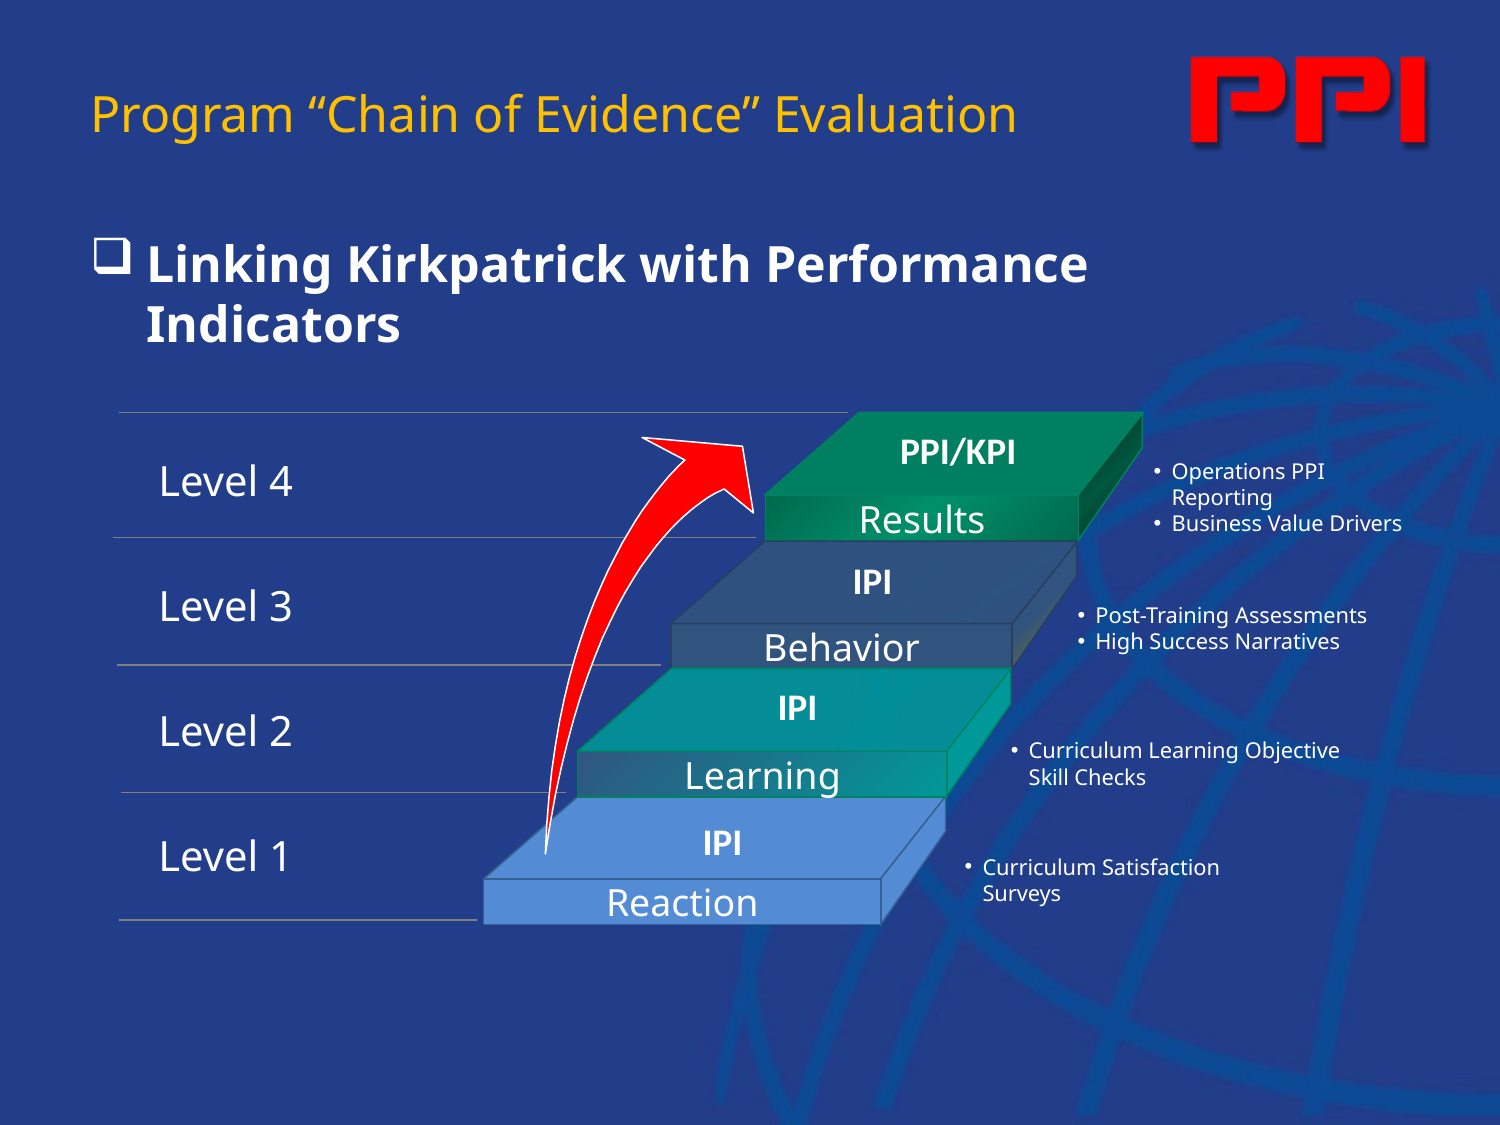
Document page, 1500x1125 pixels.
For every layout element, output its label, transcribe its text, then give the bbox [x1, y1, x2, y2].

text_box Program “Chain of Evidence” Evaluation [74, 45, 1425, 150]
list Linking Kirkpatrick with Performance Indicators [75, 224, 1313, 338]
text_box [112, 412, 1438, 926]
picture [0, 0, 1500, 1125]
